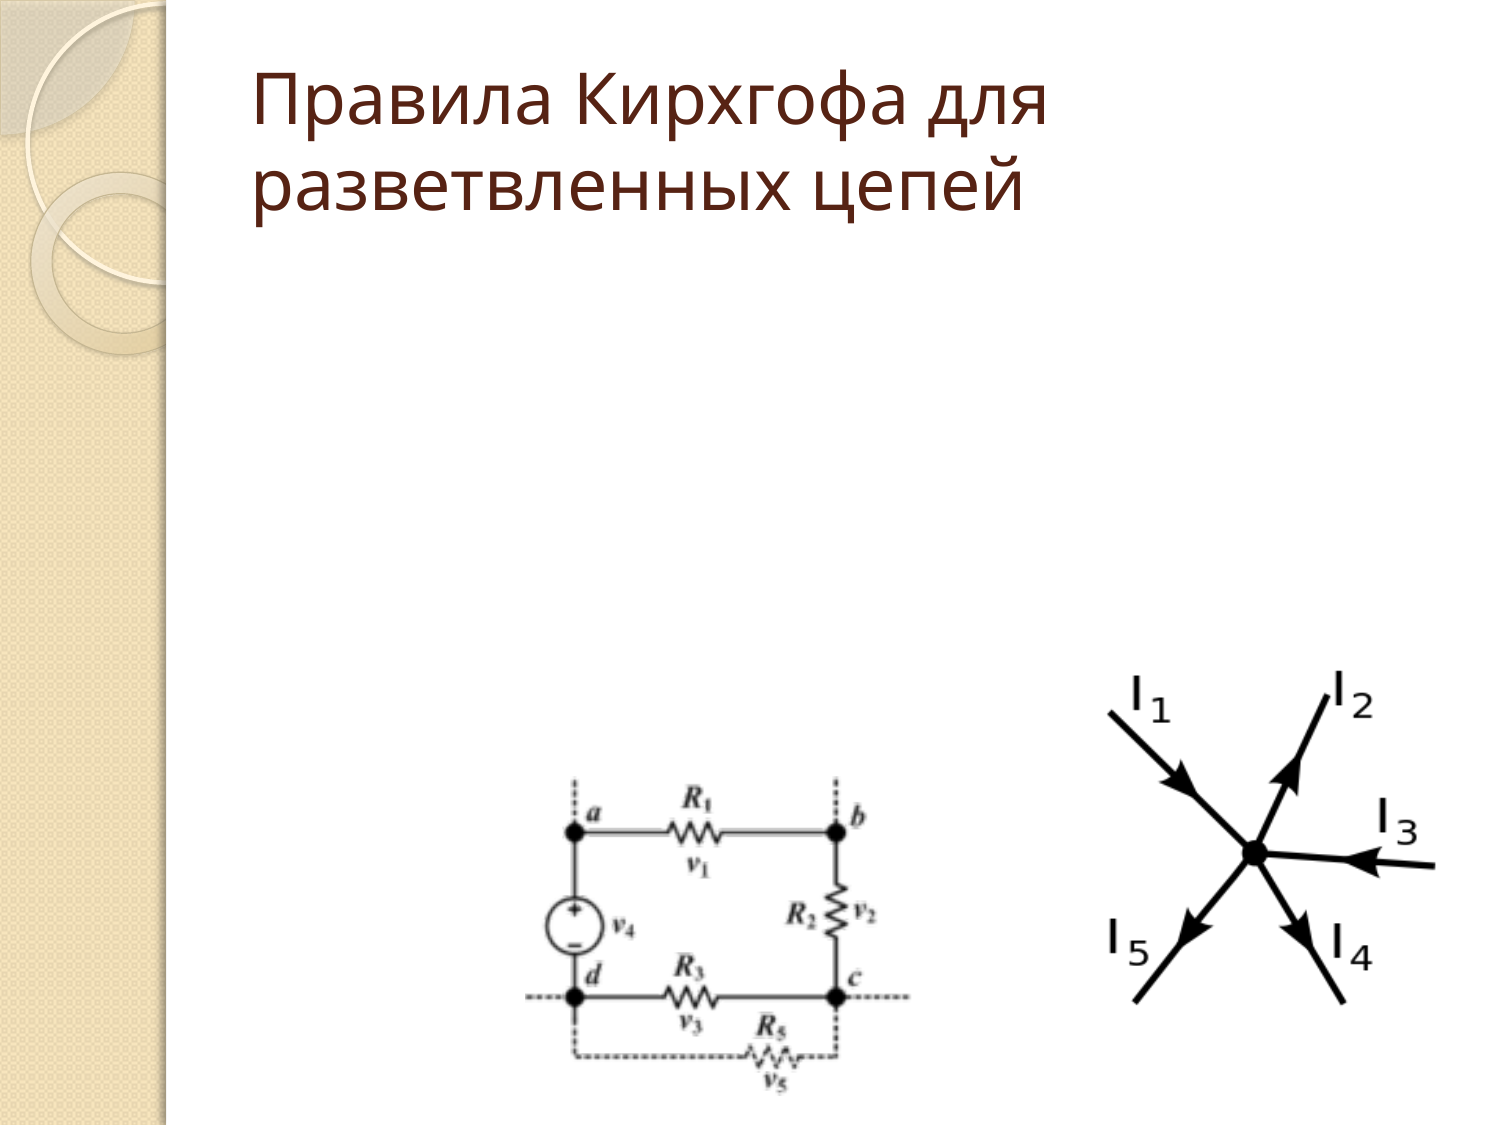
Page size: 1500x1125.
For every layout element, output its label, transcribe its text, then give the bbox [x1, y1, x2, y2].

picture [525, 774, 914, 1109]
title Правила Кирхгофа для разветвленных цепей [235, 45, 1466, 233]
picture [1100, 668, 1445, 1013]
